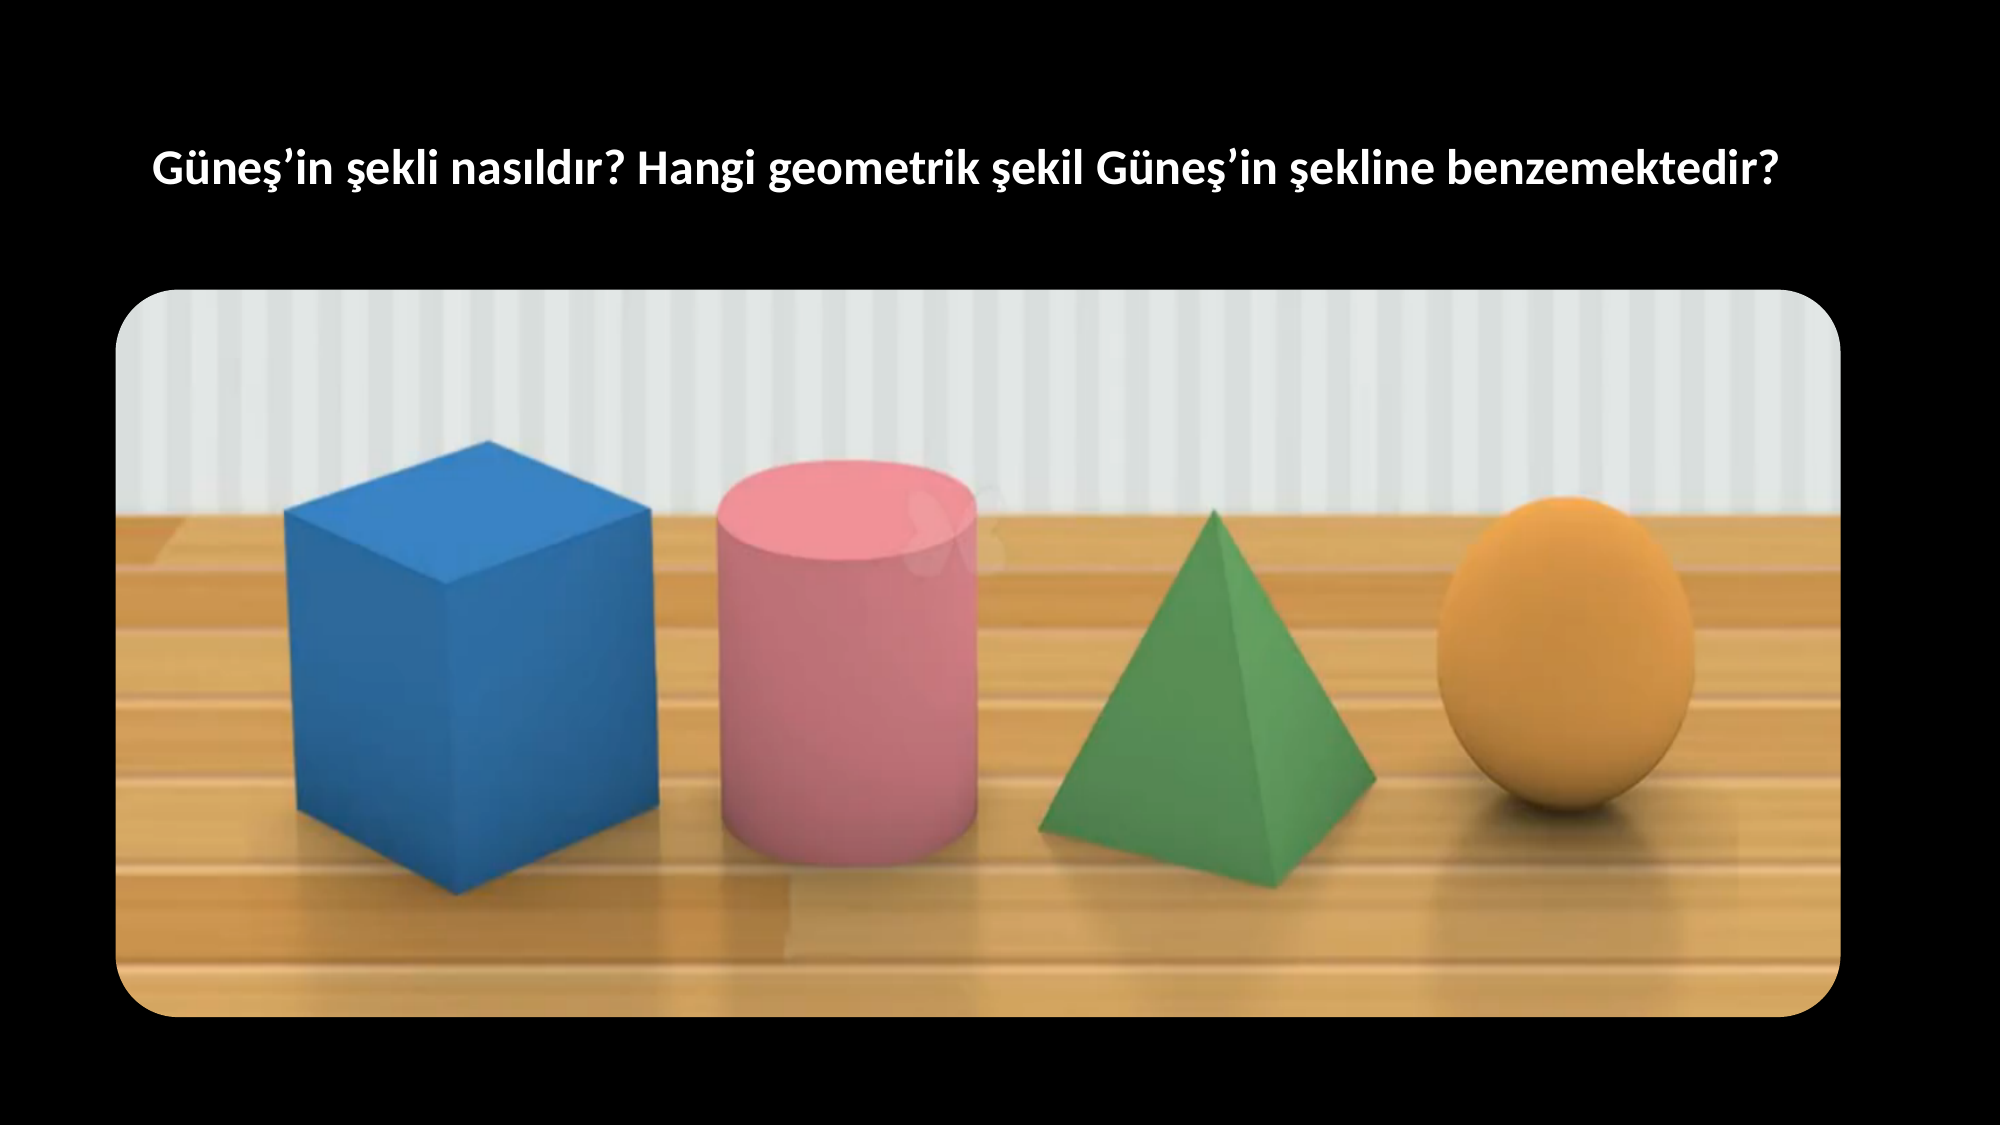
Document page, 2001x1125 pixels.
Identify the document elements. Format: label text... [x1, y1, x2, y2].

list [115, 289, 1841, 1018]
title Güneş’in şekli nasıldır? Hangi geometrik şekil Güneş’in şekline benzemektedir? [137, 59, 1863, 278]
